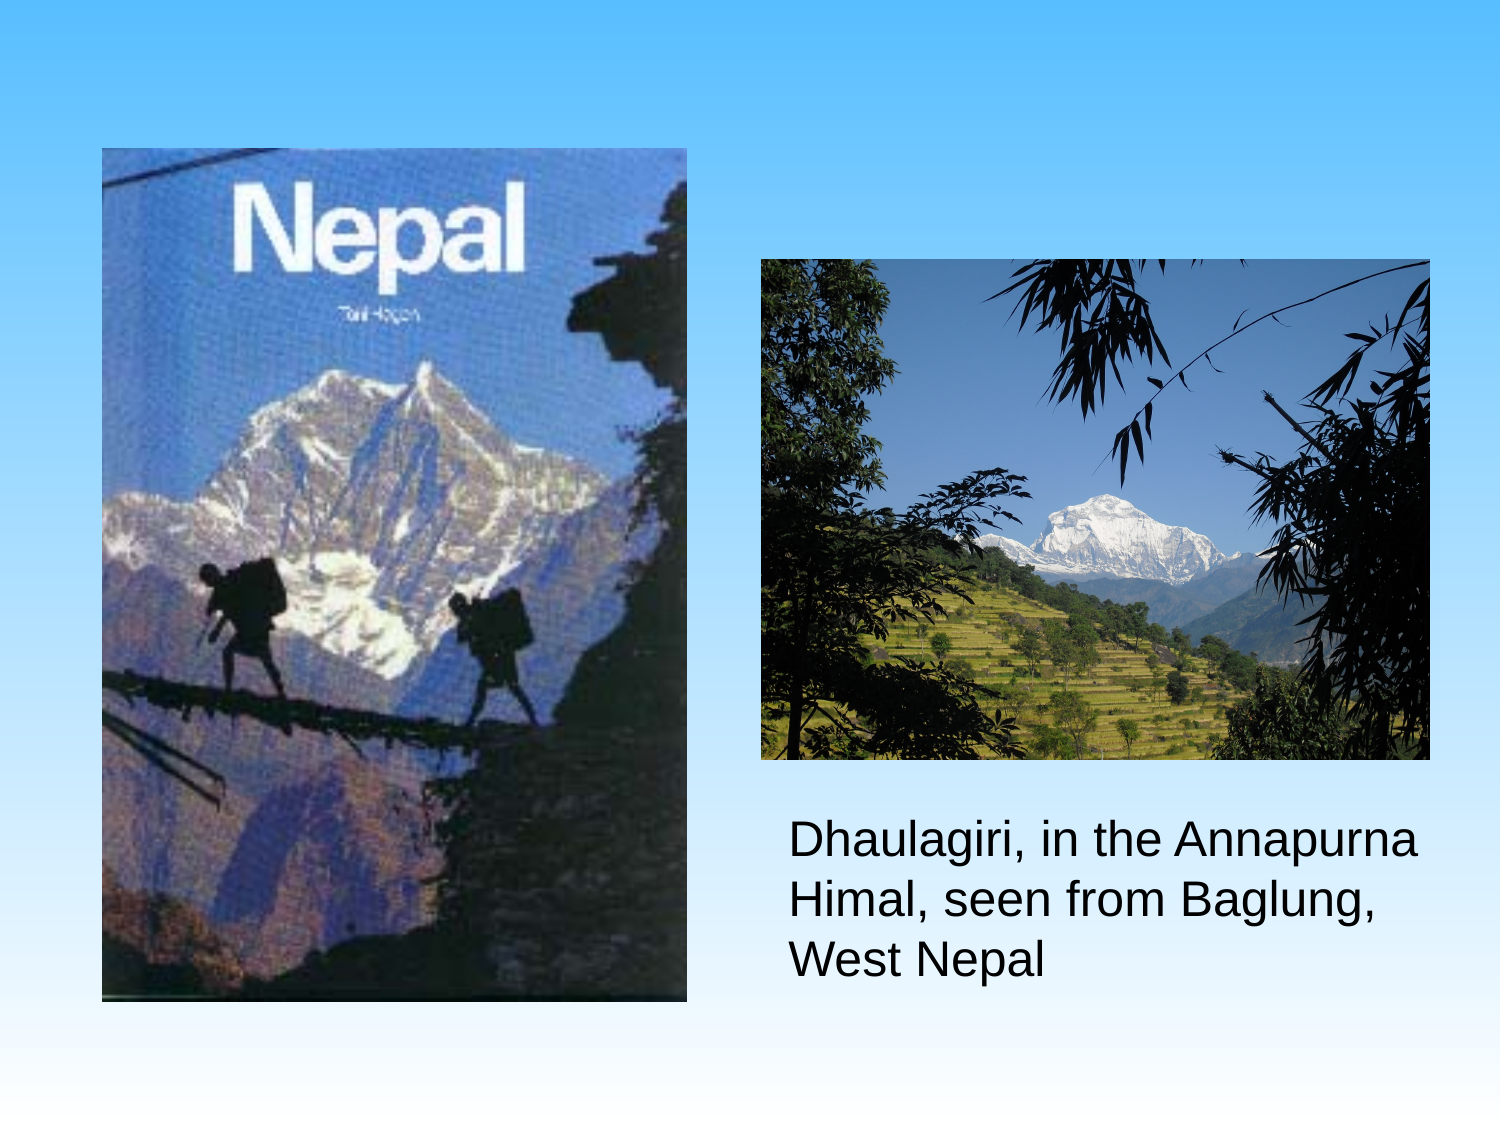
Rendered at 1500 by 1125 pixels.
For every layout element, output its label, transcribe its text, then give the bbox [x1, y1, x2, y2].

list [0, 148, 790, 1002]
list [790, 148, 1430, 870]
text_box Dhaulagiri, in the Annapurna Himal, seen from Baglung, West Nepal [793, 798, 1471, 994]
